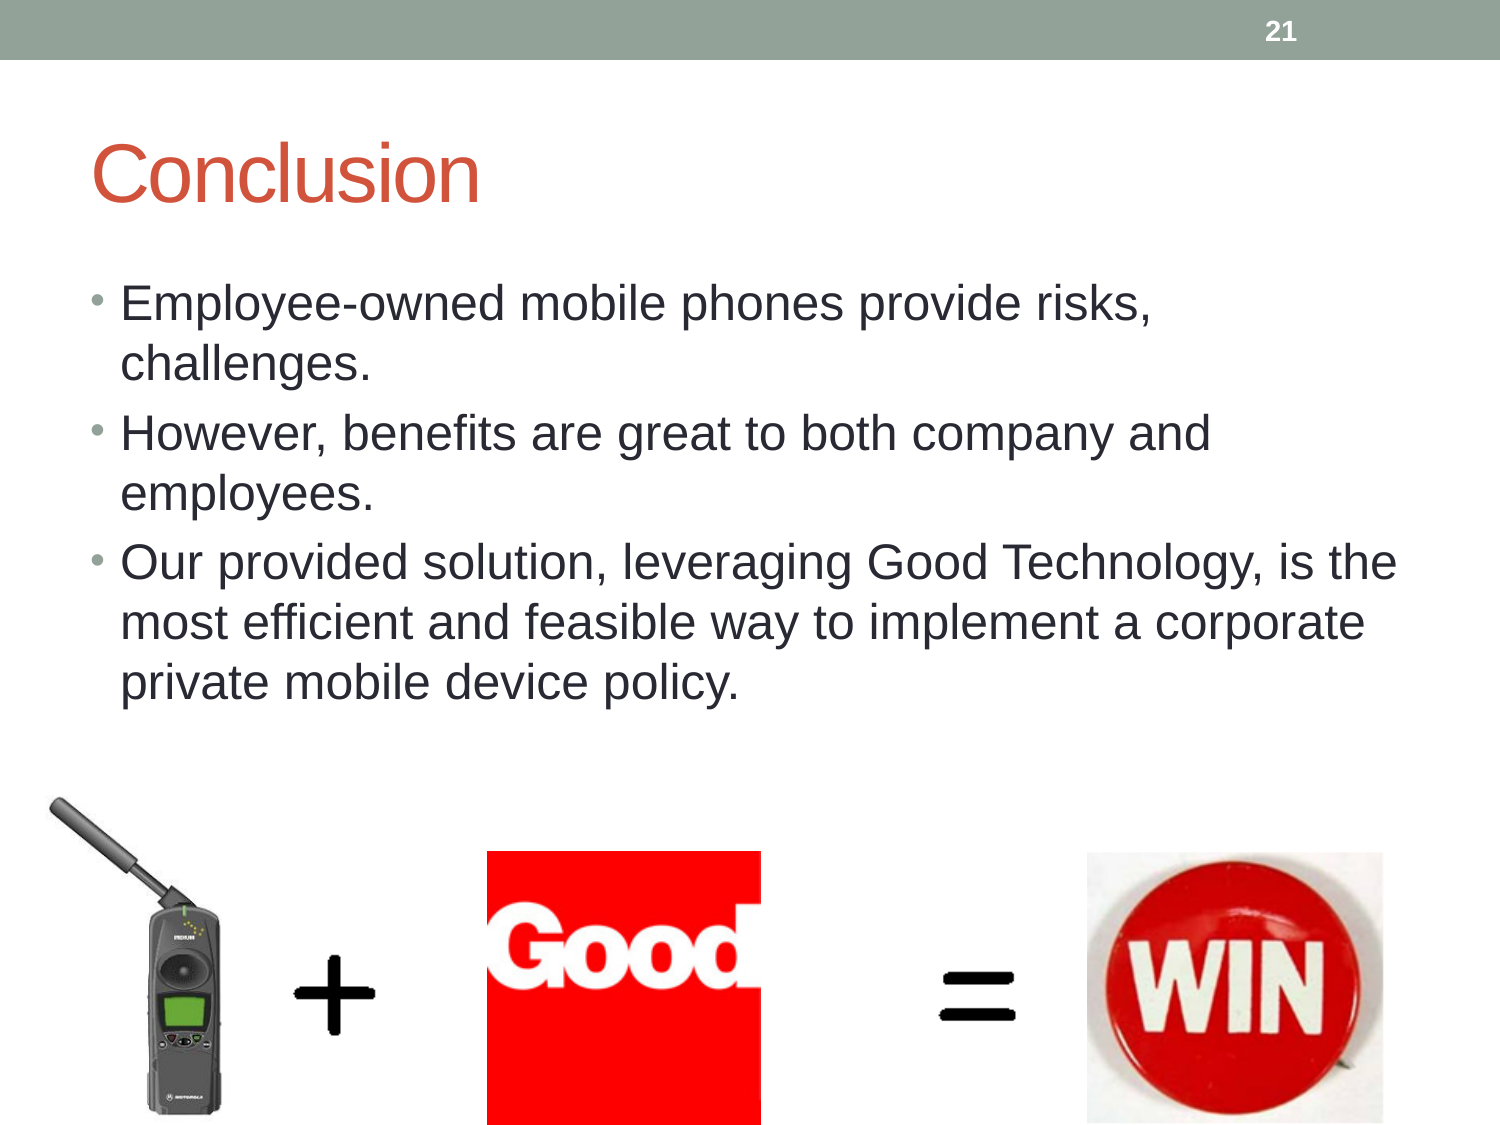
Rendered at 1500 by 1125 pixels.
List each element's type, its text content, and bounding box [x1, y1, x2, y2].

picture [930, 958, 1023, 1051]
list Employee-owned mobile phones provide risks, challenges. However, benefits are great to both company and employees. Our provided solution, leveraging Good Technology, is the most efficient and feasible way to implement a corporate private mobile device policy. [75, 262, 1425, 813]
picture [37, 787, 236, 1125]
title Conclusion [75, 87, 1425, 250]
picture [1087, 851, 1385, 1125]
slide_number 21 [1250, 3, 1425, 57]
picture [262, 949, 410, 1073]
picture [487, 851, 762, 1125]
